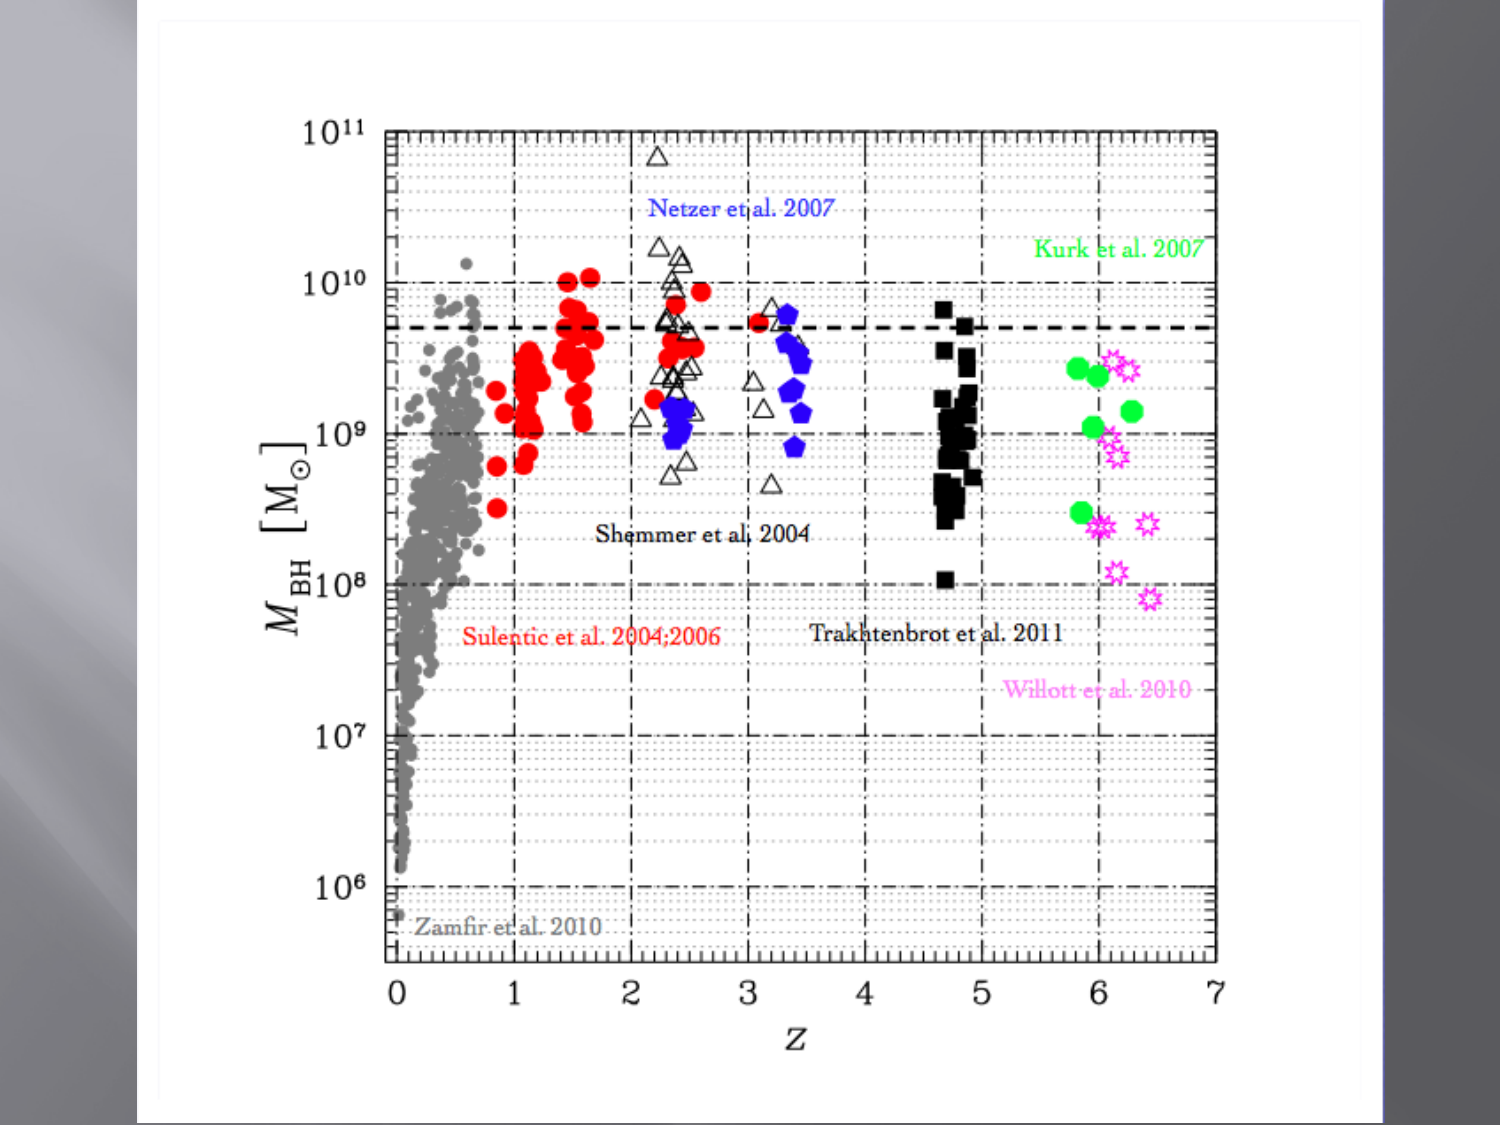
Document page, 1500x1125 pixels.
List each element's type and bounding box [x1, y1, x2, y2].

picture [137, 0, 1385, 1124]
